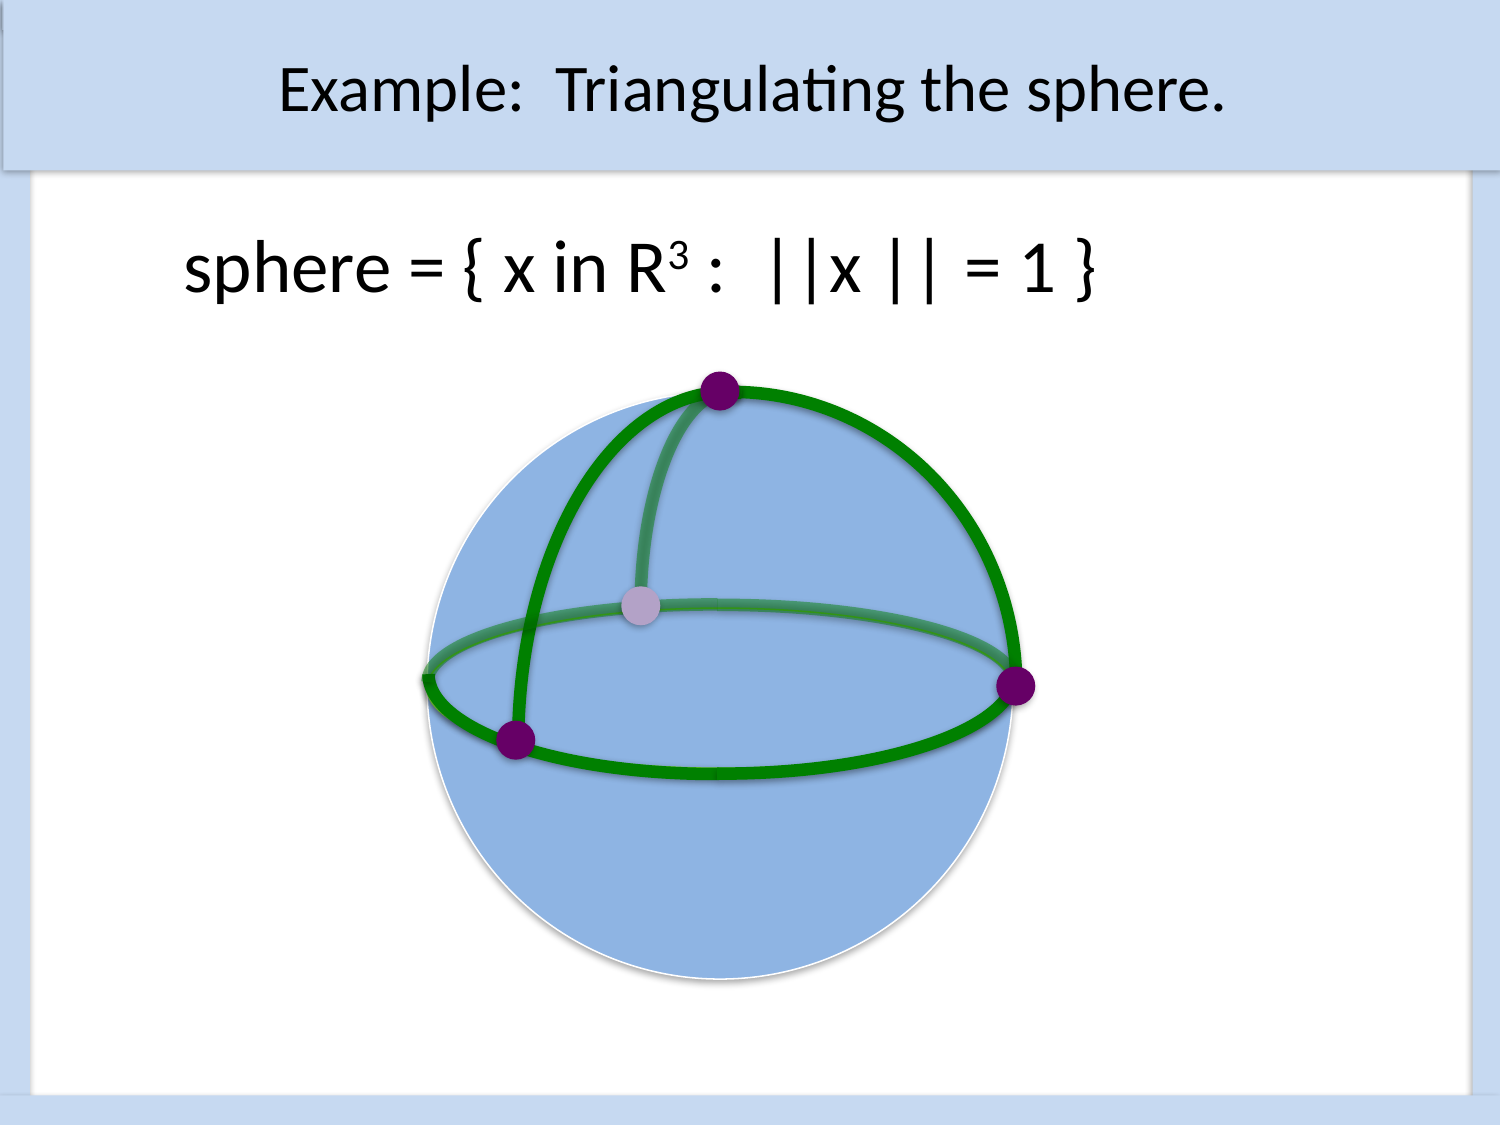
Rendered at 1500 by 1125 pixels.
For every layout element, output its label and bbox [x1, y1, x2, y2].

text_box [427, 572, 1016, 604]
text_box [426, 604, 1015, 761]
text_box [427, 767, 1016, 775]
text_box [0, 0, 1500, 1125]
